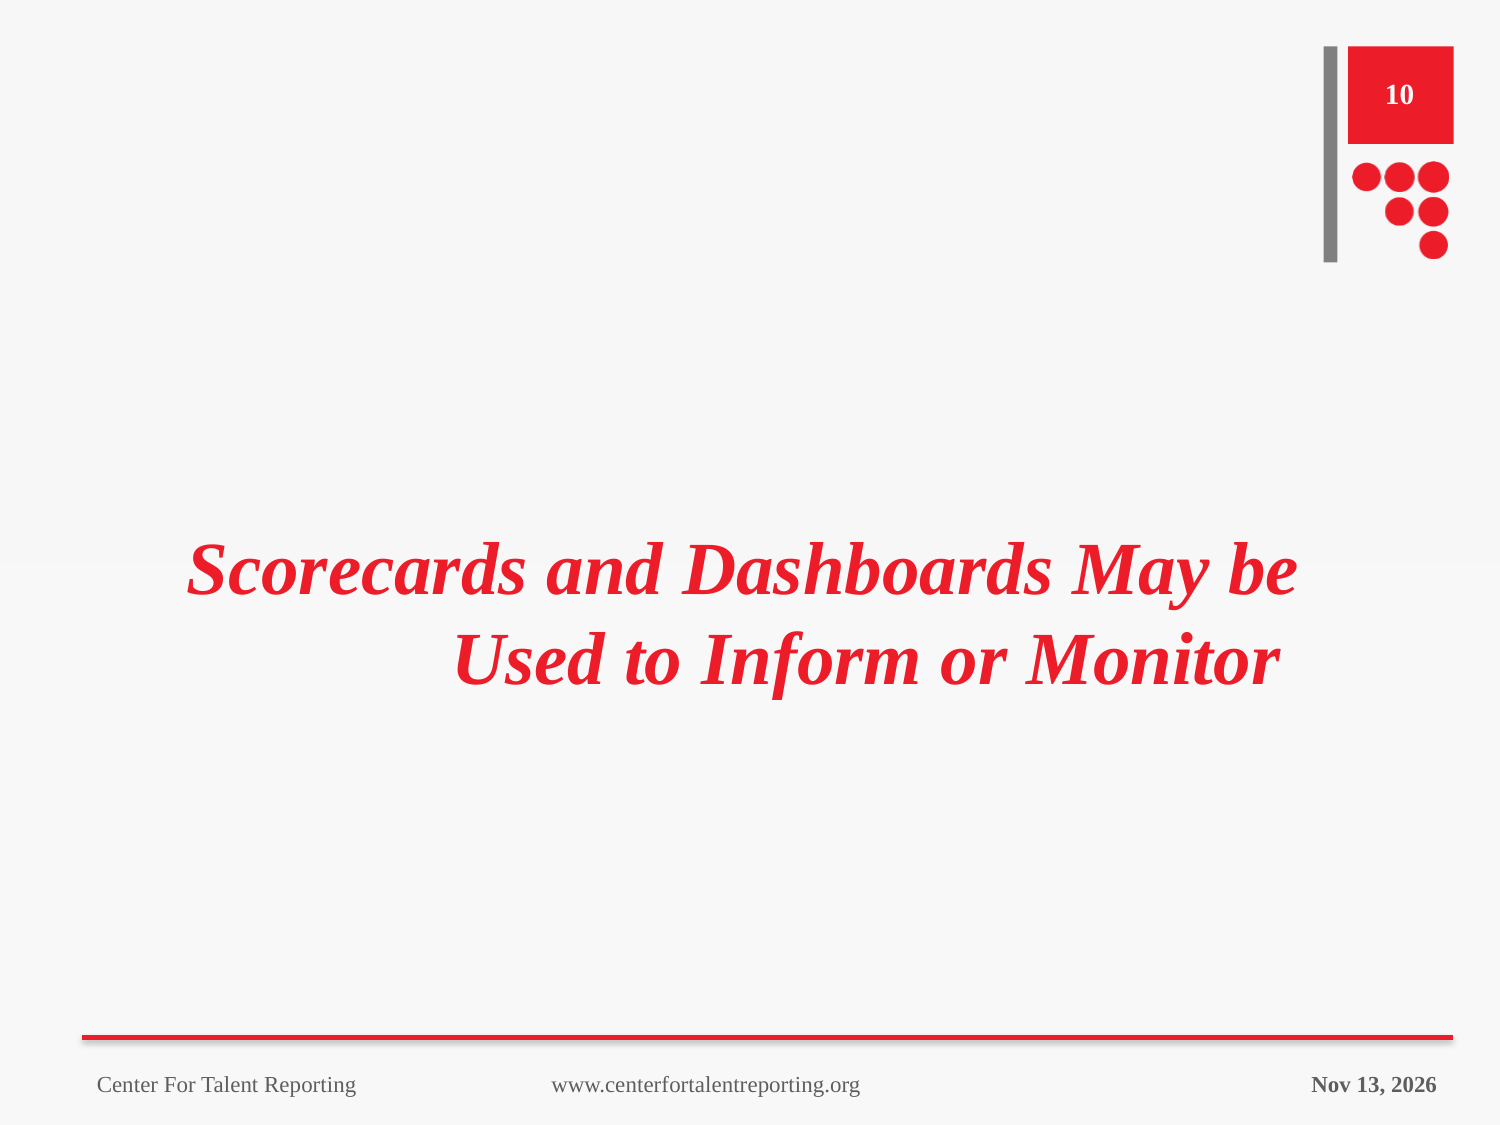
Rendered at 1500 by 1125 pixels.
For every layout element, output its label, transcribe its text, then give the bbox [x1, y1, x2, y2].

footer Center For Talent Reporting www.centerfortalentreporting.org [81, 1053, 1075, 1114]
slide_number 10 [1349, 62, 1450, 123]
title Scorecards and Dashboards May be Used to Inform or Monitor [75, 512, 1315, 729]
picture [1352, 161, 1449, 259]
slide_number 6-Sep-22 [1102, 1053, 1453, 1114]
